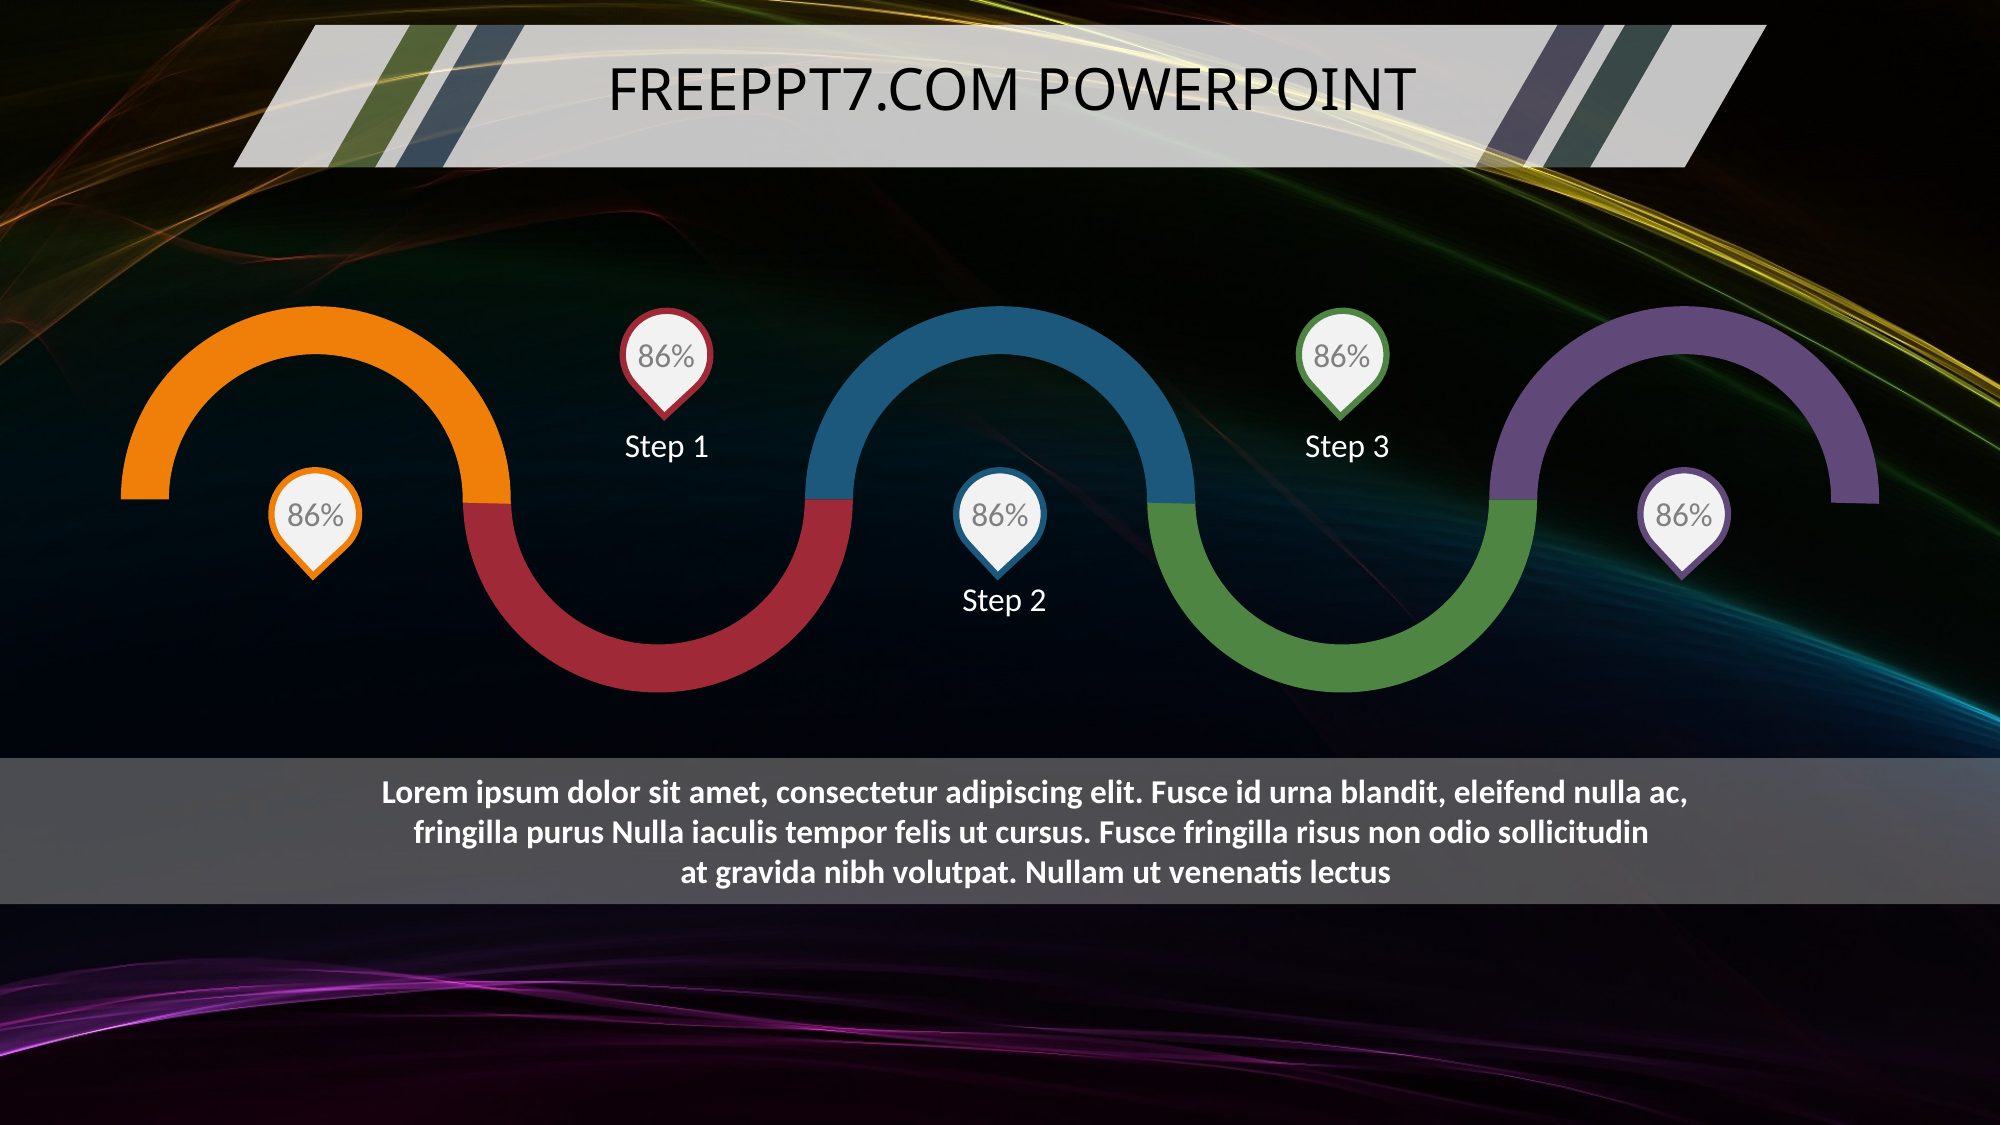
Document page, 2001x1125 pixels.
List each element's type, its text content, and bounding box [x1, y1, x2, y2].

text_box [329, 23, 456, 169]
text_box [1476, 23, 1604, 169]
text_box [1639, 470, 1729, 558]
text_box [1520, 23, 1627, 169]
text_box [120, 306, 1879, 693]
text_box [1297, 310, 1387, 399]
text_box [231, 23, 412, 169]
picture [0, 905, 2000, 1125]
text_box [373, 23, 480, 169]
text_box Lorem ipsum dolor sit amet, consectetur adipiscing elit. Fusce id urna blandit, eleifend nulla ac, fringilla purus Nulla iaculis tempor felis ut cursus. Fusce fringilla risus non odio sollicitudin at gravida nibh volutpat. Nullam ut venenatis lectus [344, 762, 1729, 898]
text_box [440, 23, 1560, 169]
text_box FREEPPT7.COM POWERPOINT [572, 44, 1453, 130]
picture [0, 0, 2000, 757]
text_box [1544, 23, 1671, 169]
text_box [396, 23, 524, 169]
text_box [622, 310, 711, 399]
text_box [0, 757, 2000, 905]
text_box [1588, 23, 1769, 169]
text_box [271, 470, 361, 558]
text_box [955, 470, 1045, 558]
